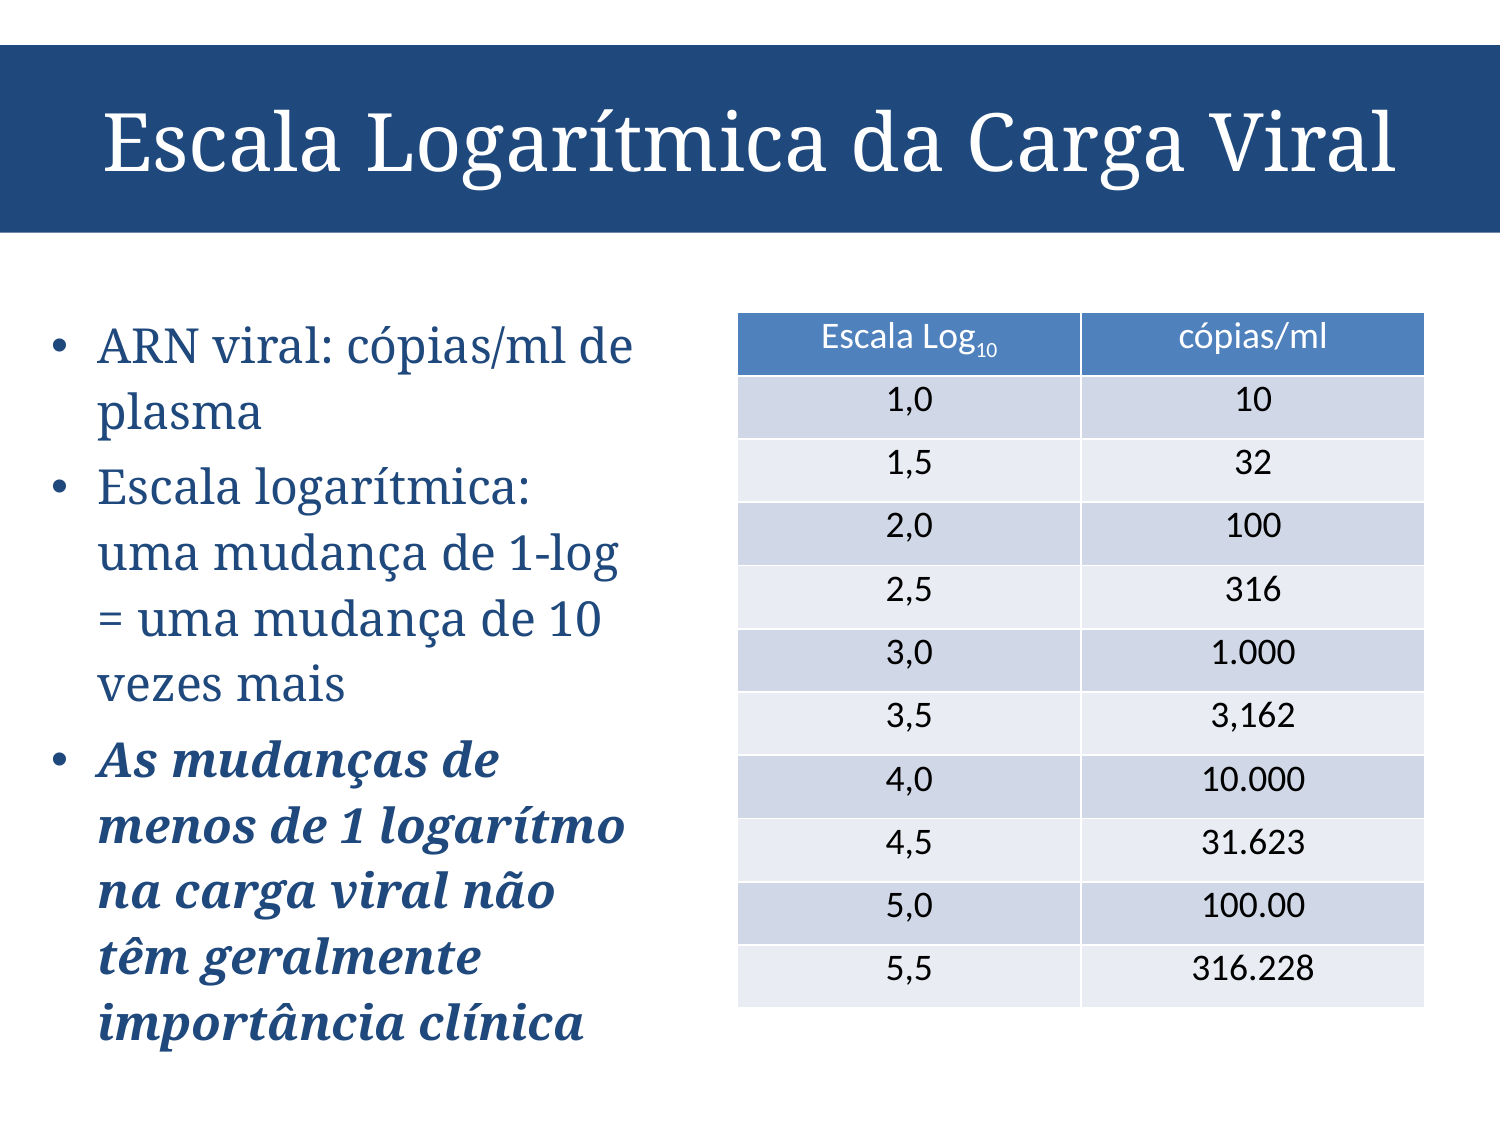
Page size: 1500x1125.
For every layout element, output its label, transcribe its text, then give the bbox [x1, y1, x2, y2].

table_cell 1.000 [1082, 630, 1424, 691]
text_box ARN viral: cópias/ml de plasma Escala logarítmica: uma mudança de 1-log = uma mudança de 10 vezes mais As mudanças de menos de 1 logarítmo na carga viral não têm geralmente importância clínica [35, 304, 663, 1075]
table_header cópias/ml [1082, 313, 1424, 375]
table_cell 31.623 [1082, 819, 1424, 881]
table_cell 2,5 [738, 566, 1080, 628]
table_cell 316.228 [1082, 946, 1424, 1007]
table_cell 1,0 [738, 377, 1080, 438]
table_cell 10 [1082, 377, 1424, 438]
table_cell 10.000 [1082, 756, 1424, 818]
table_cell 3,162 [1082, 693, 1424, 754]
table_cell 4,0 [738, 756, 1080, 818]
table_cell 100 [1082, 503, 1424, 565]
table_cell 3,0 [738, 630, 1080, 691]
table_cell 5,0 [738, 883, 1080, 944]
table_cell 2,0 [738, 503, 1080, 565]
table_cell 4,5 [738, 819, 1080, 881]
table_cell 100.00 [1082, 883, 1424, 944]
table_cell 5,5 [738, 946, 1080, 1007]
title Escala Logarítmica da Carga Viral [0, 45, 1500, 233]
table_cell 32 [1082, 440, 1424, 501]
table_cell 1,5 [738, 440, 1080, 501]
table_cell 316 [1082, 566, 1424, 628]
table_cell 3,5 [738, 693, 1080, 754]
table_header Escala Log10 [738, 313, 1080, 375]
